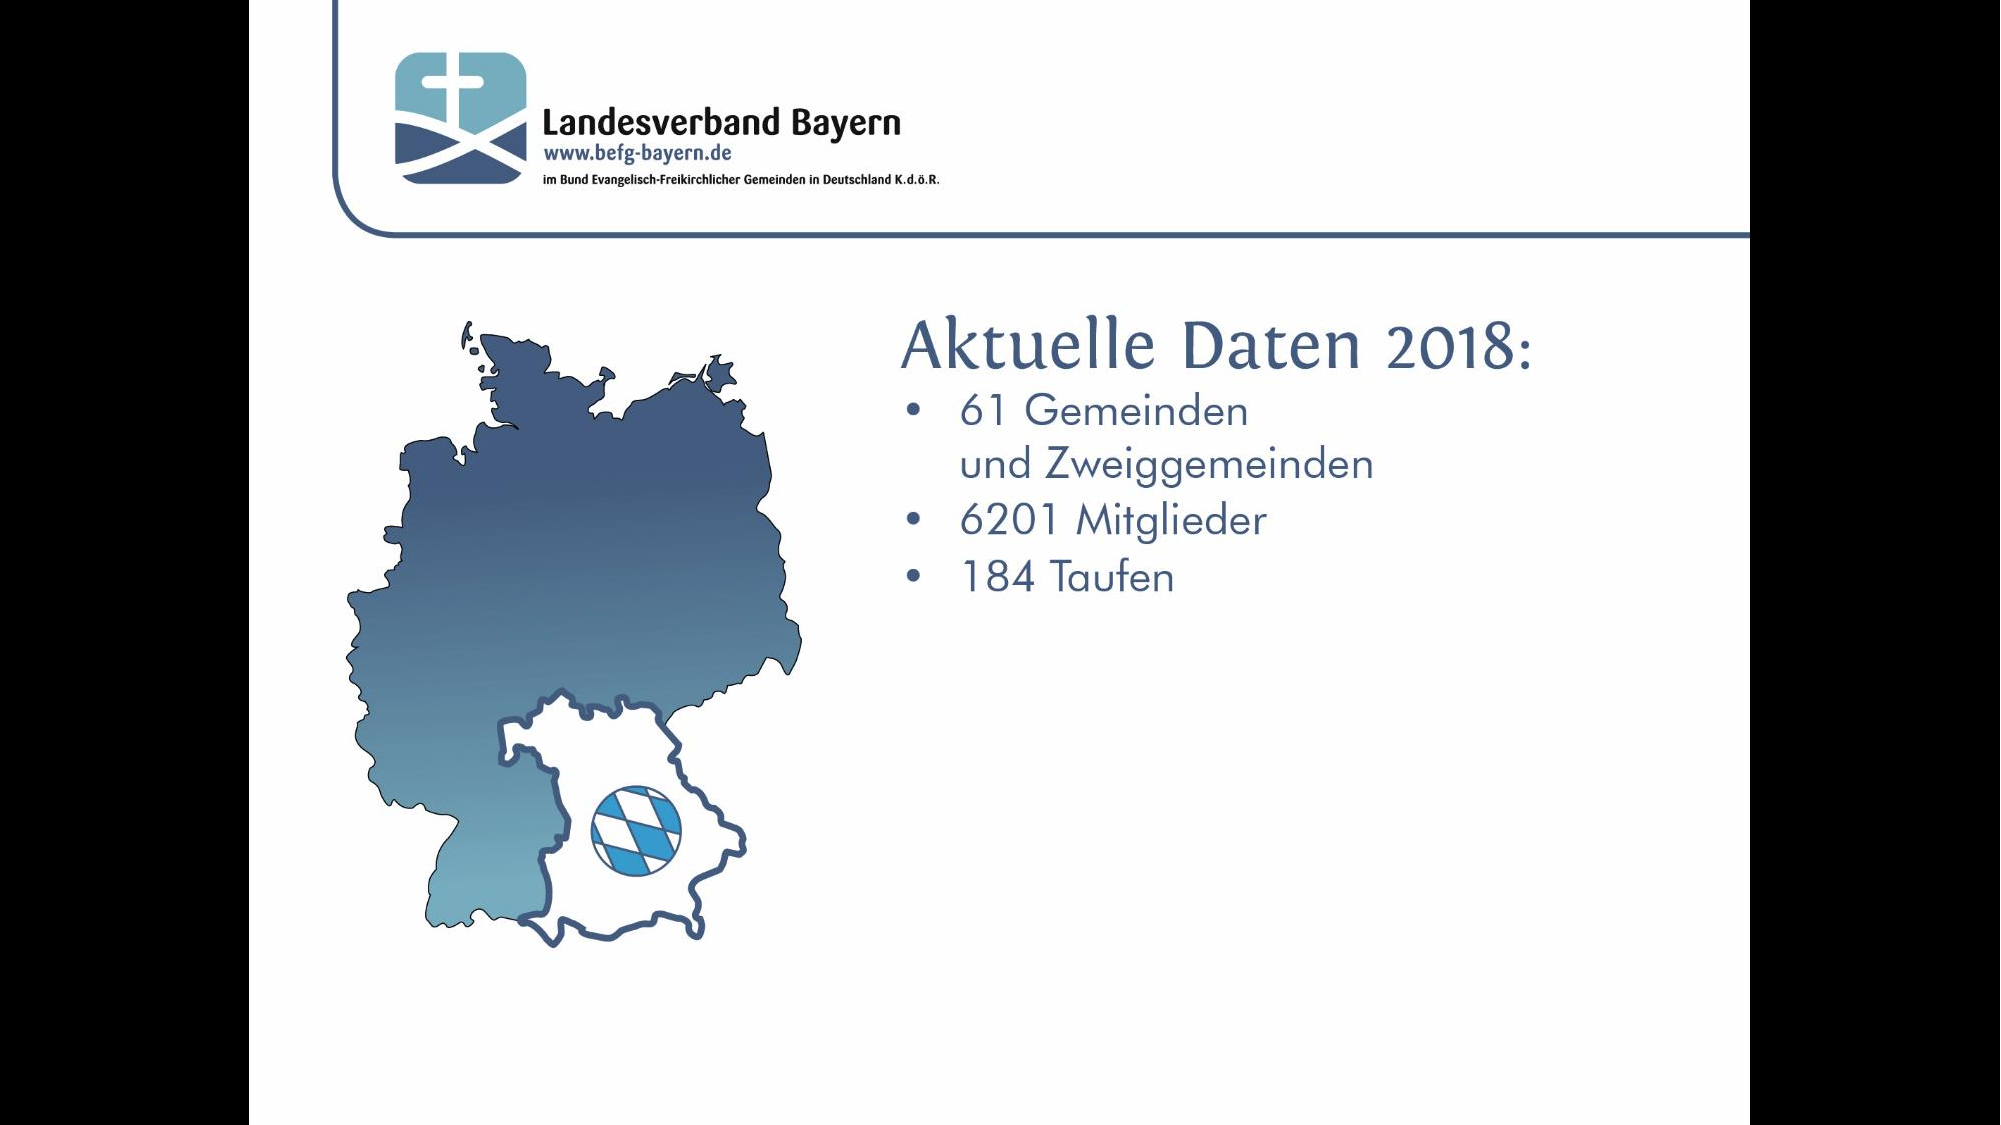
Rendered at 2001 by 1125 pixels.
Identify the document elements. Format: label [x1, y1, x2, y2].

picture [249, 0, 1750, 1125]
